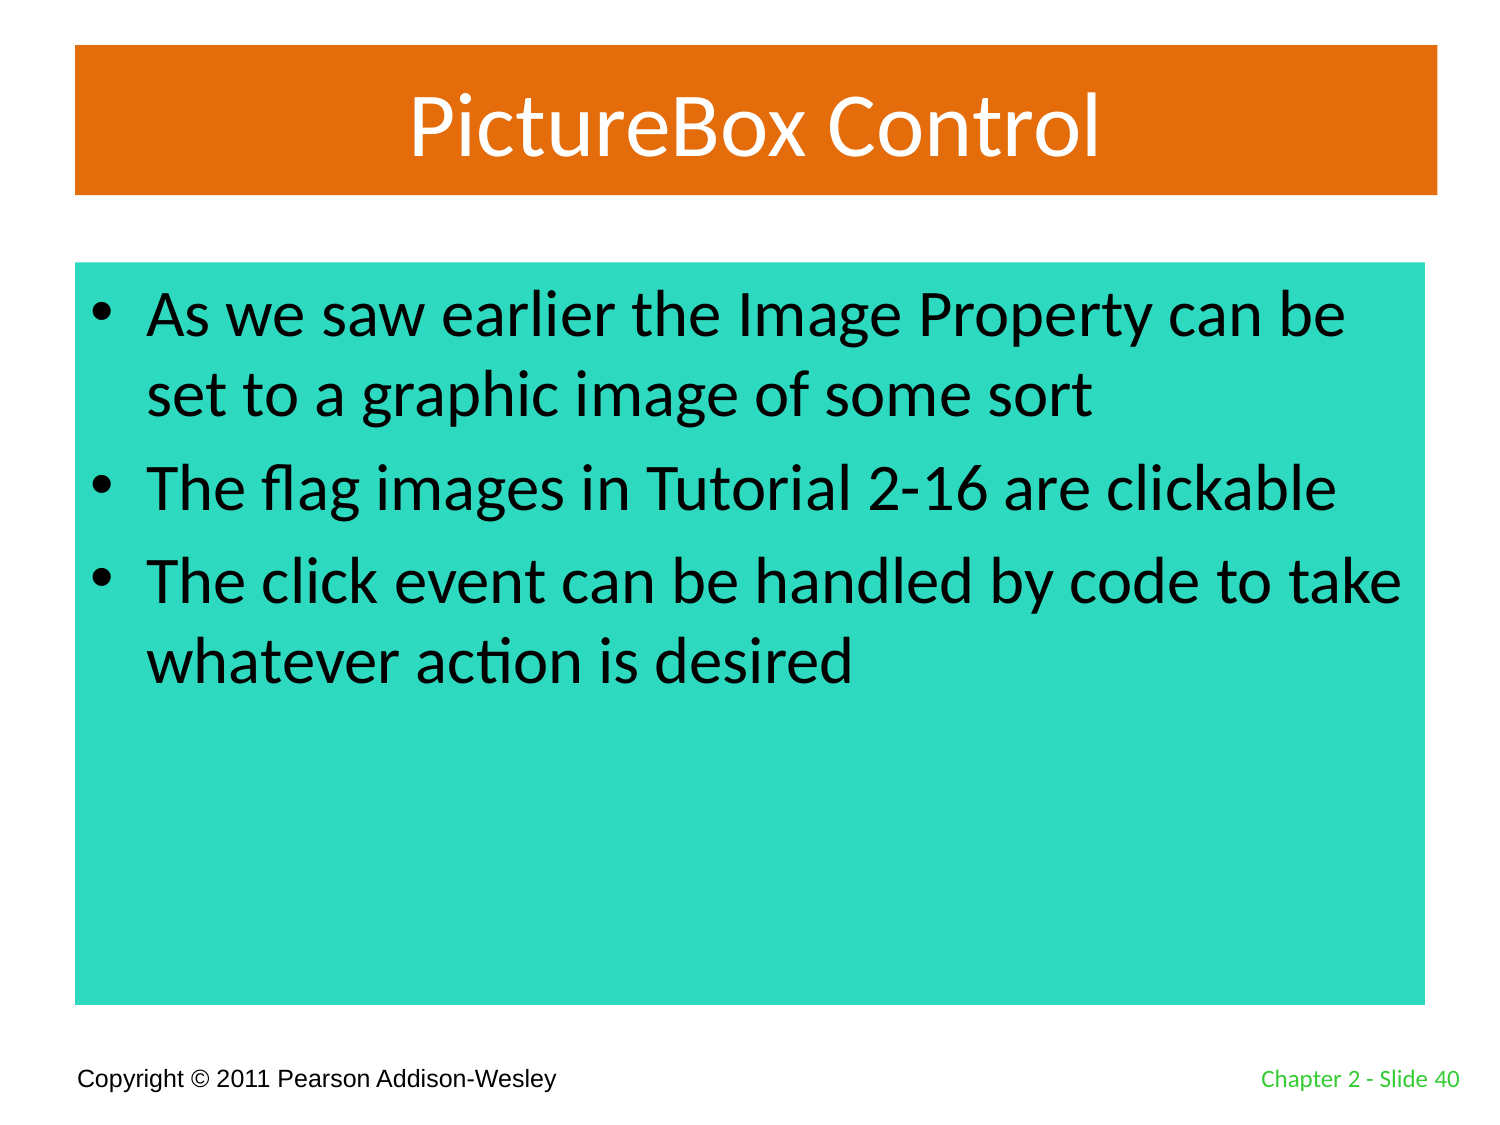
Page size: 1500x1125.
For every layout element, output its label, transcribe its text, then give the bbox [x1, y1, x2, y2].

title PictureBox Control [75, 45, 1438, 196]
slide_number Chapter 2 - Slide 40 [1162, 1024, 1476, 1101]
list As we saw earlier the Image Property can be set to a graphic image of some sort The flag images in Tutorial 2-16 are clickable The click event can be handled by code to take whatever action is desired [75, 262, 1425, 1005]
